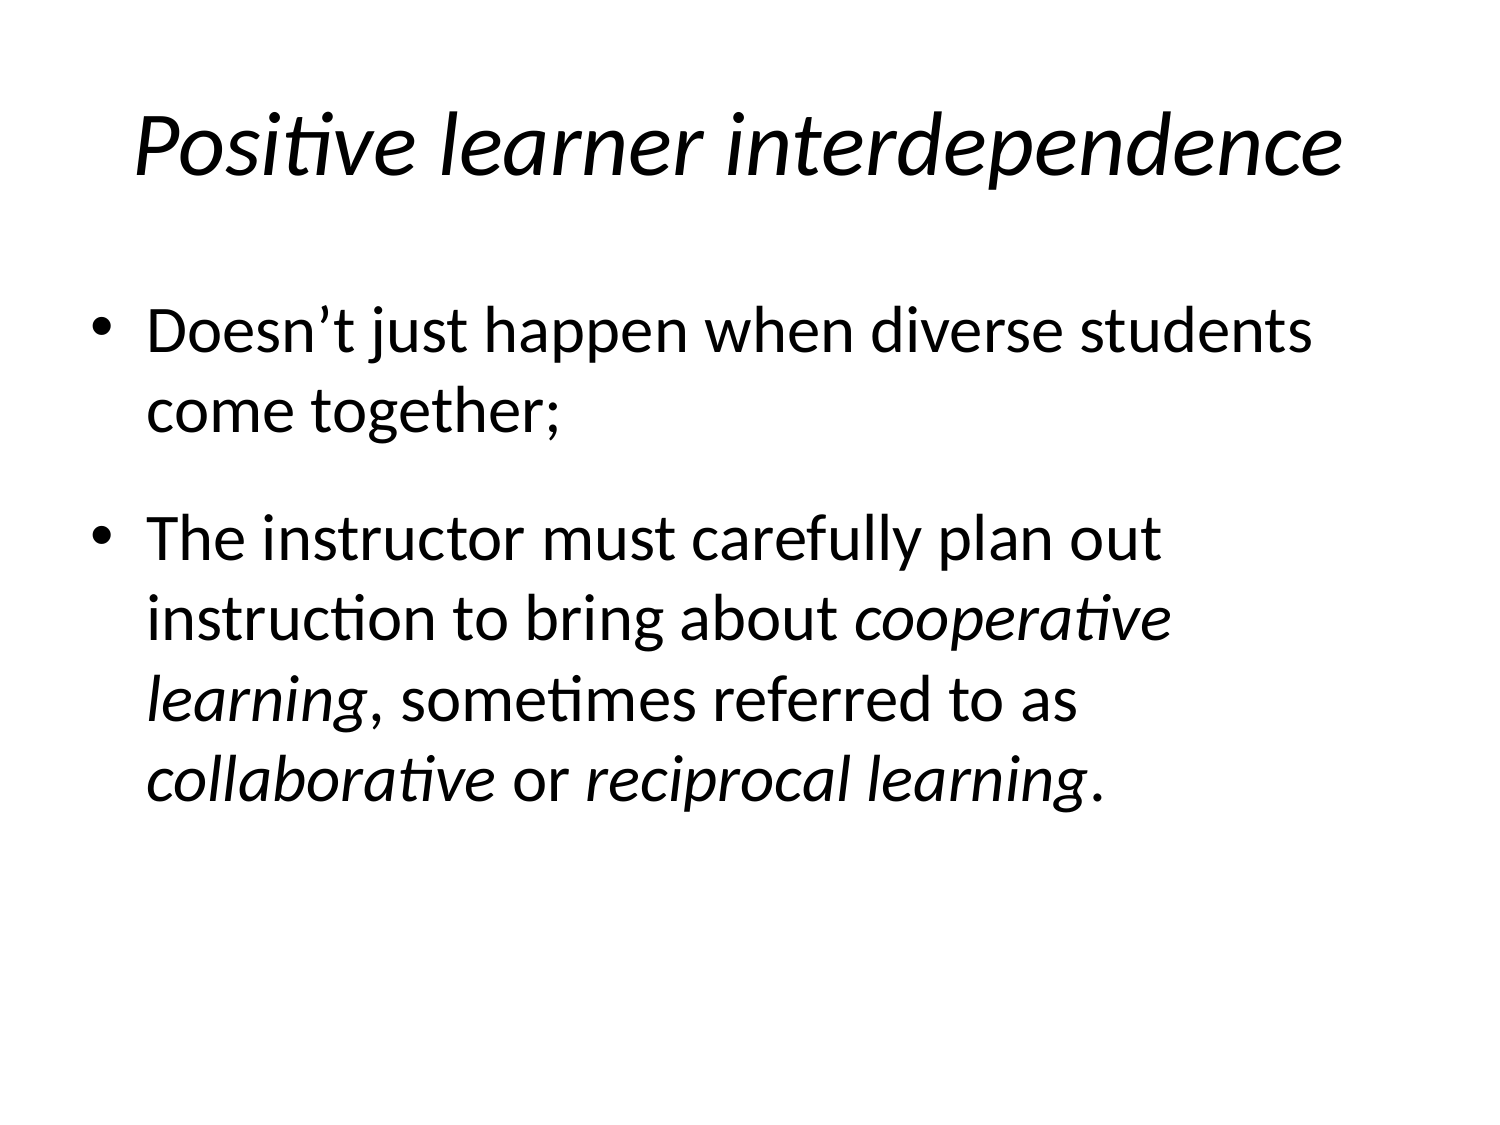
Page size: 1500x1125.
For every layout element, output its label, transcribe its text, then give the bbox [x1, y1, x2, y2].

list Doesn’t just happen when diverse students come together; The instructor must carefully plan out instruction to bring about cooperative learning, sometimes referred to as collaborative or reciprocal learning. [75, 278, 1425, 1095]
title Positive learner interdependence [75, 45, 1425, 233]
